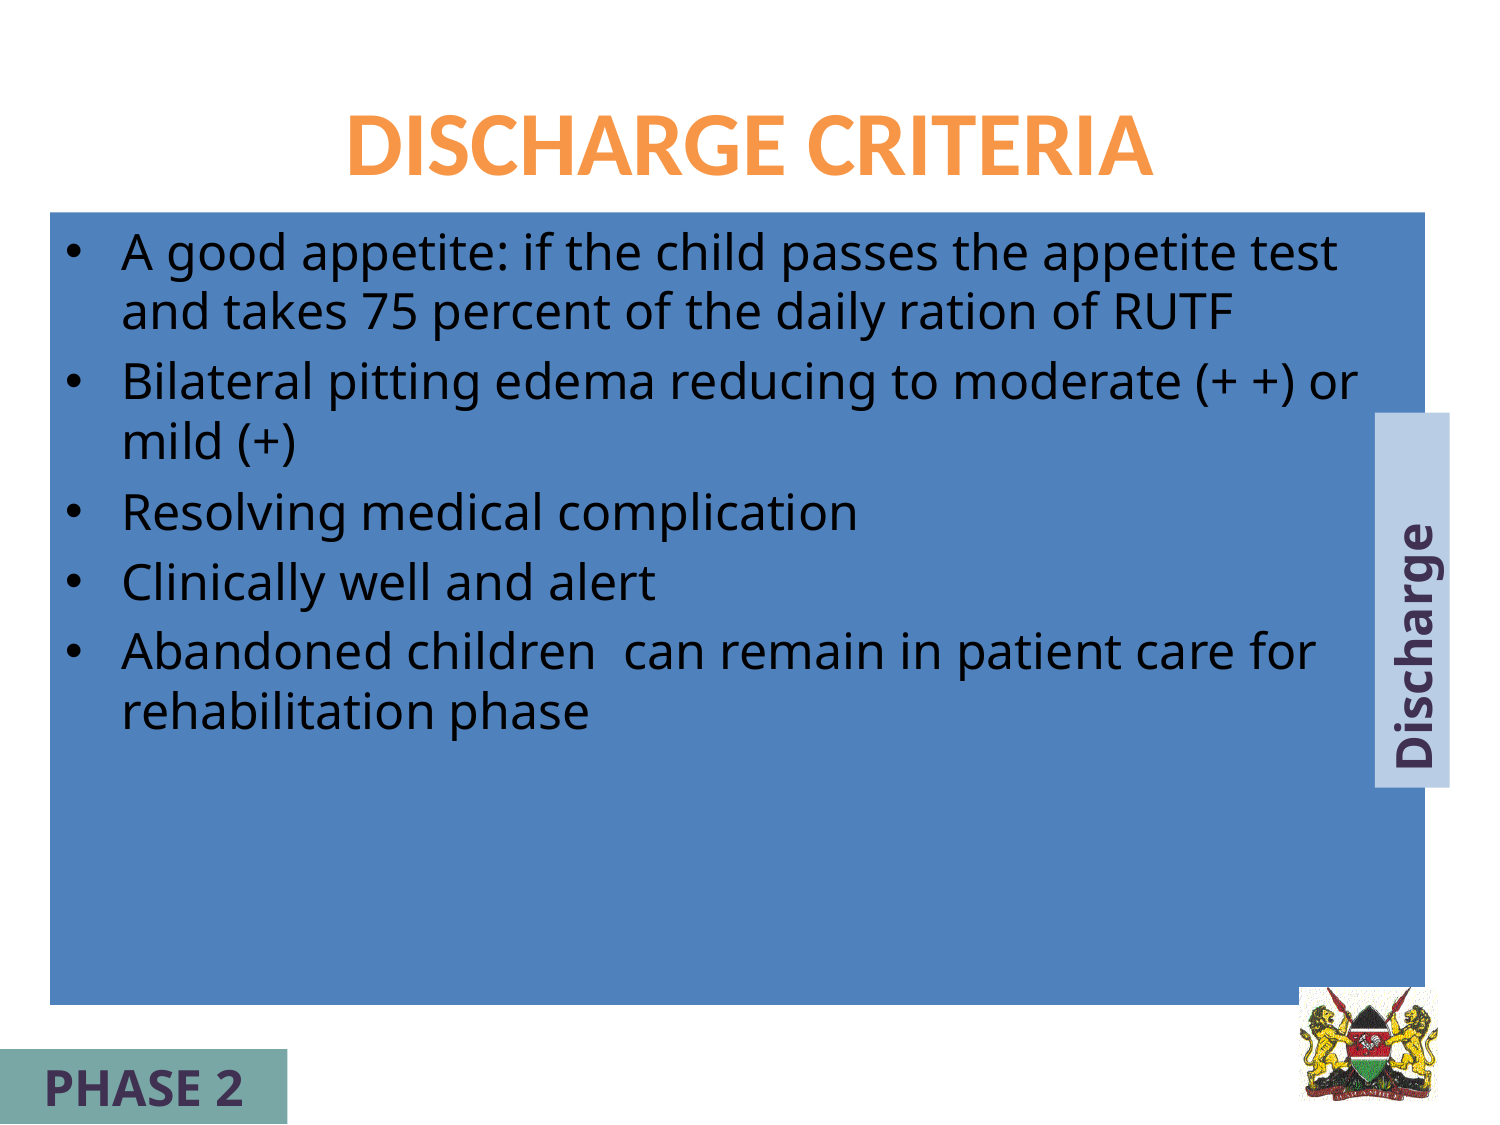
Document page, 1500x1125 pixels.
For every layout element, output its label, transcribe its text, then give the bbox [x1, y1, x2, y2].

list A good appetite: if the child passes the appetite test and takes 75 percent of the daily ration of RUTF Bilateral pitting edema reducing to moderate (+ +) or mild (+) Resolving medical complication Clinically well and alert Abandoned children can remain in patient care for rehabilitation phase [50, 212, 1425, 1005]
text_box PHASE 2 [0, 1049, 288, 1124]
text_box Discharge [1374, 412, 1450, 788]
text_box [1299, 987, 1438, 1101]
title DISCHARGE CRITERIA [75, 45, 1425, 212]
